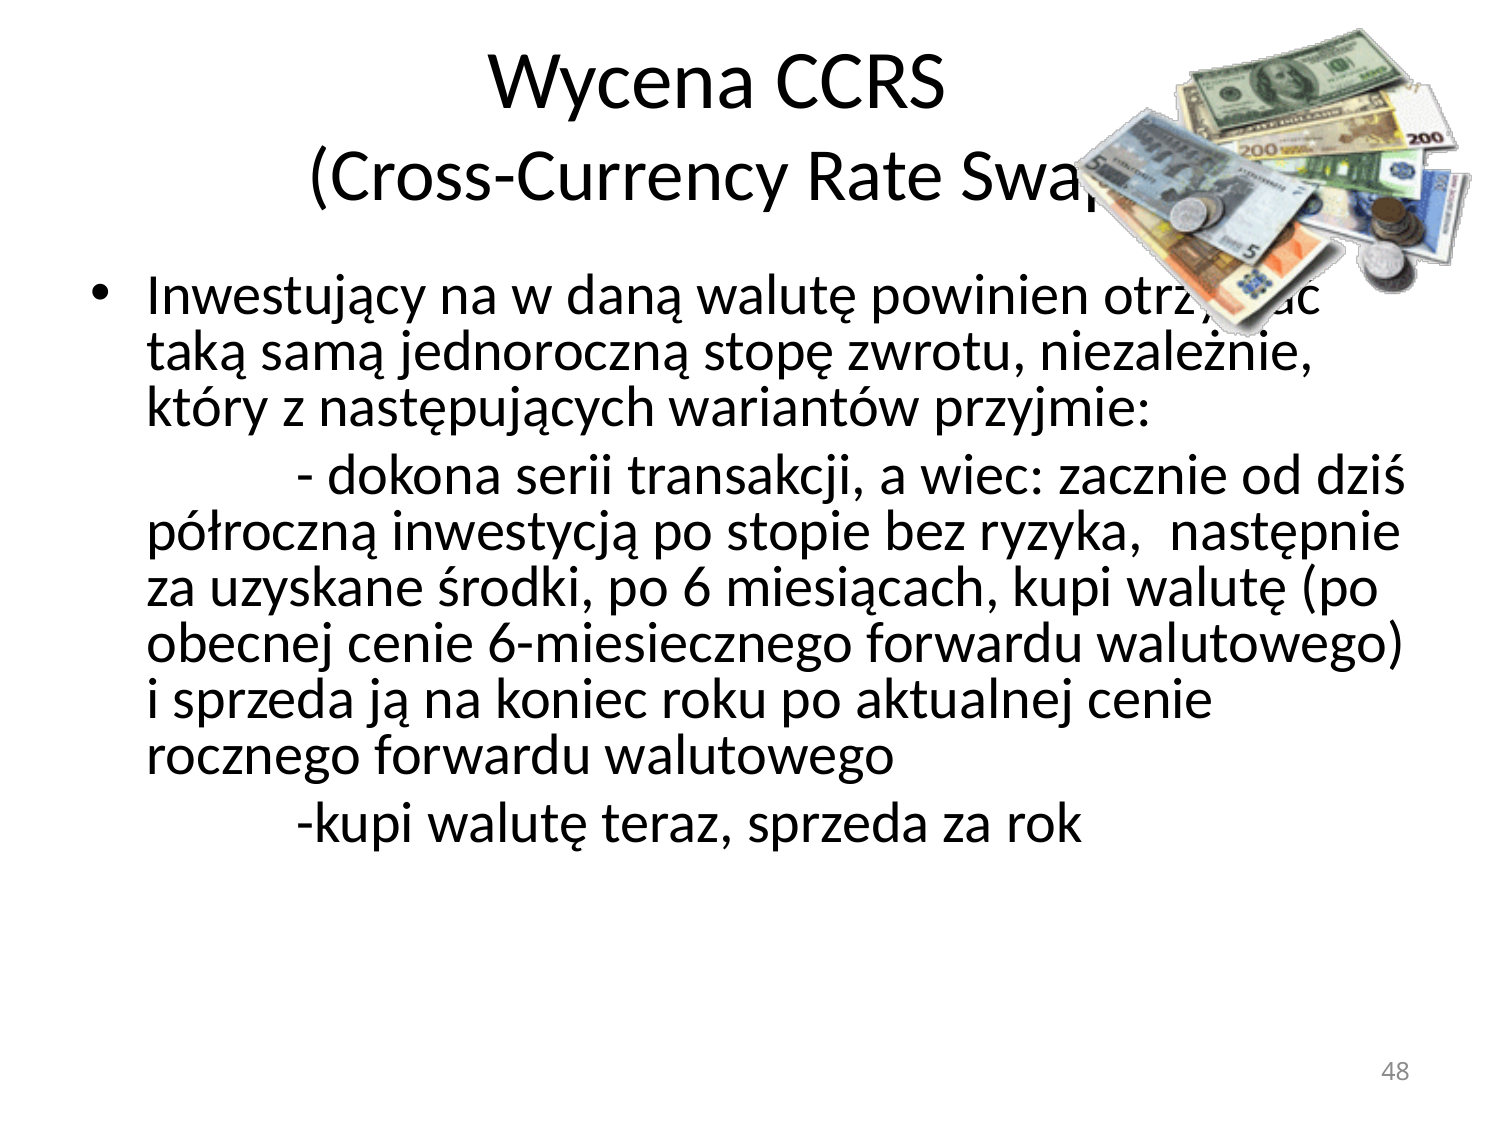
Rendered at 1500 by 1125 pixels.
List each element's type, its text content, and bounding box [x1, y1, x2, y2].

title Wycena CCRS (Cross-Currency Rate Swap) [87, 0, 1366, 240]
list Inwestujący na w daną walutę powinien otrzymać taką samą jednoroczną stopę zwrotu, niezależnie, który z następujących wariantów przyjmie: - dokona serii transakcji, a wiec: zacznie od dziś półroczną inwestycją po stopie bez ryzyka, następnie za uzyskane środki, po 6 miesiącach, kupi walutę (po obecnej cenie 6-miesiecznego forwardu walutowego) i sprzeda ją na koniec roku po aktualnej cenie rocznego forwardu walutowego -kupi walutę teraz, sprzeda za rok [75, 262, 1425, 1005]
picture [1062, 12, 1500, 343]
slide_number 48 [1074, 1042, 1425, 1103]
